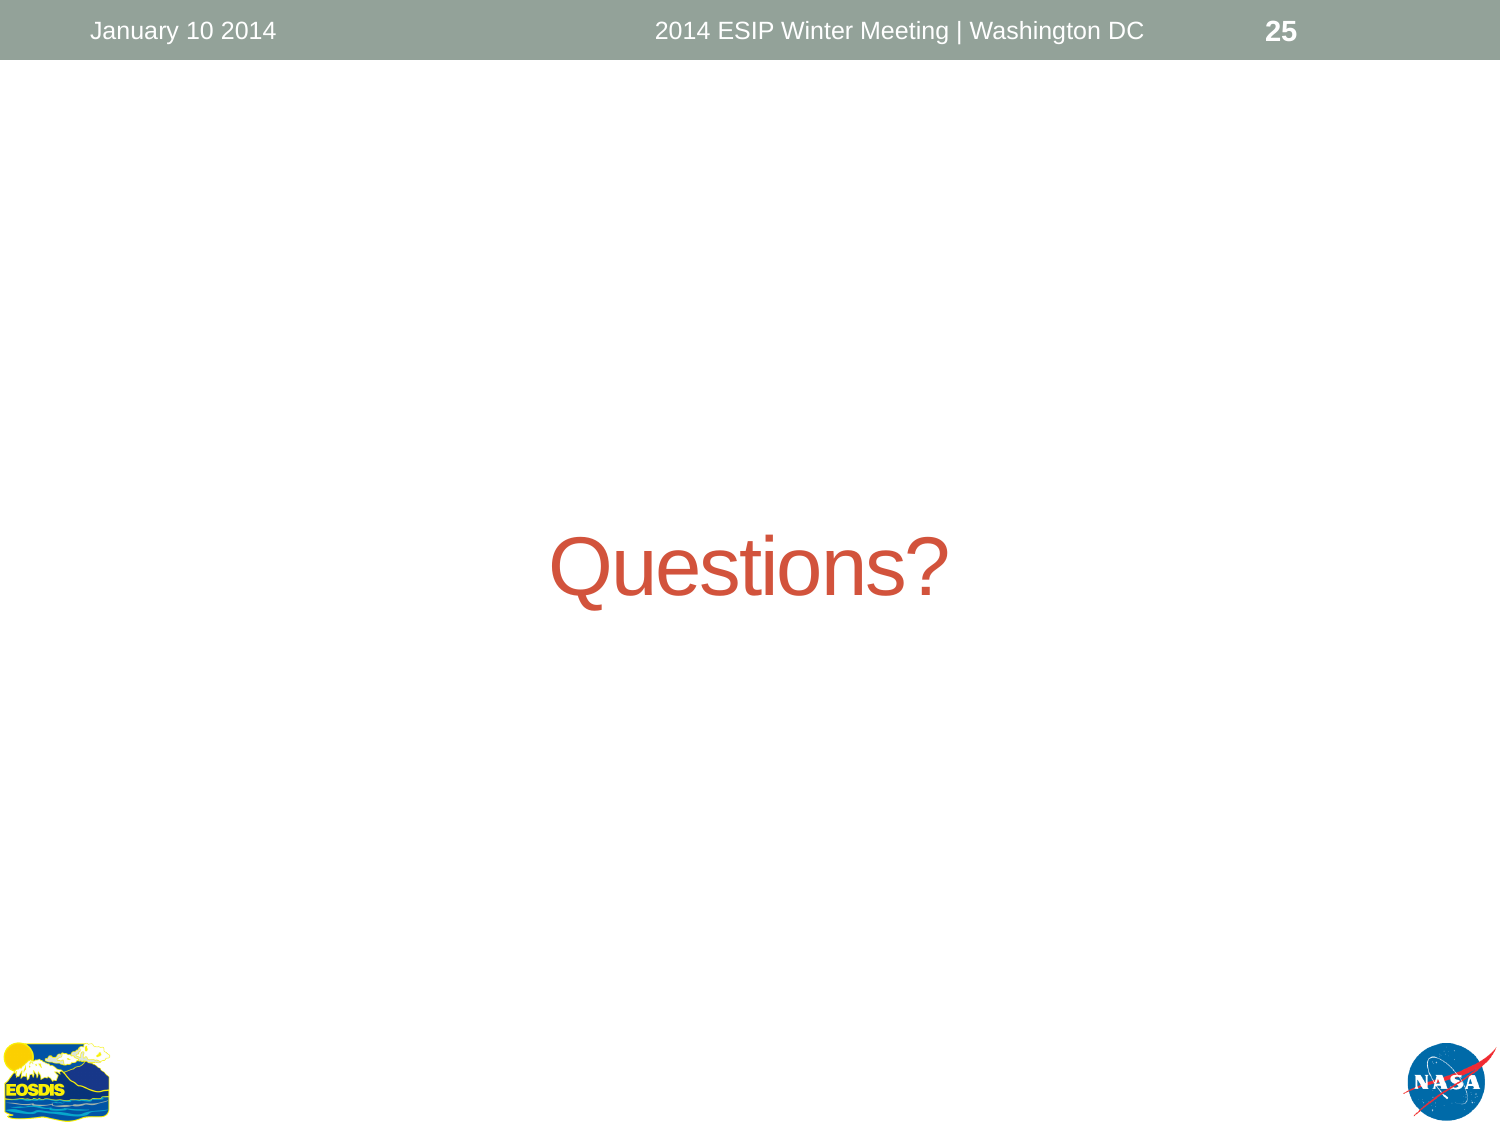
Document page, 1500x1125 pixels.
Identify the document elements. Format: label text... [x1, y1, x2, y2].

picture [0, 1038, 114, 1125]
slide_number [75, 3, 550, 57]
title Questions? [75, 481, 1425, 644]
slide_number 25 [1250, 3, 1425, 57]
picture [1403, 1043, 1500, 1125]
footer 2014 ESIP Winter Meeting | Washington DC [562, 3, 1238, 57]
